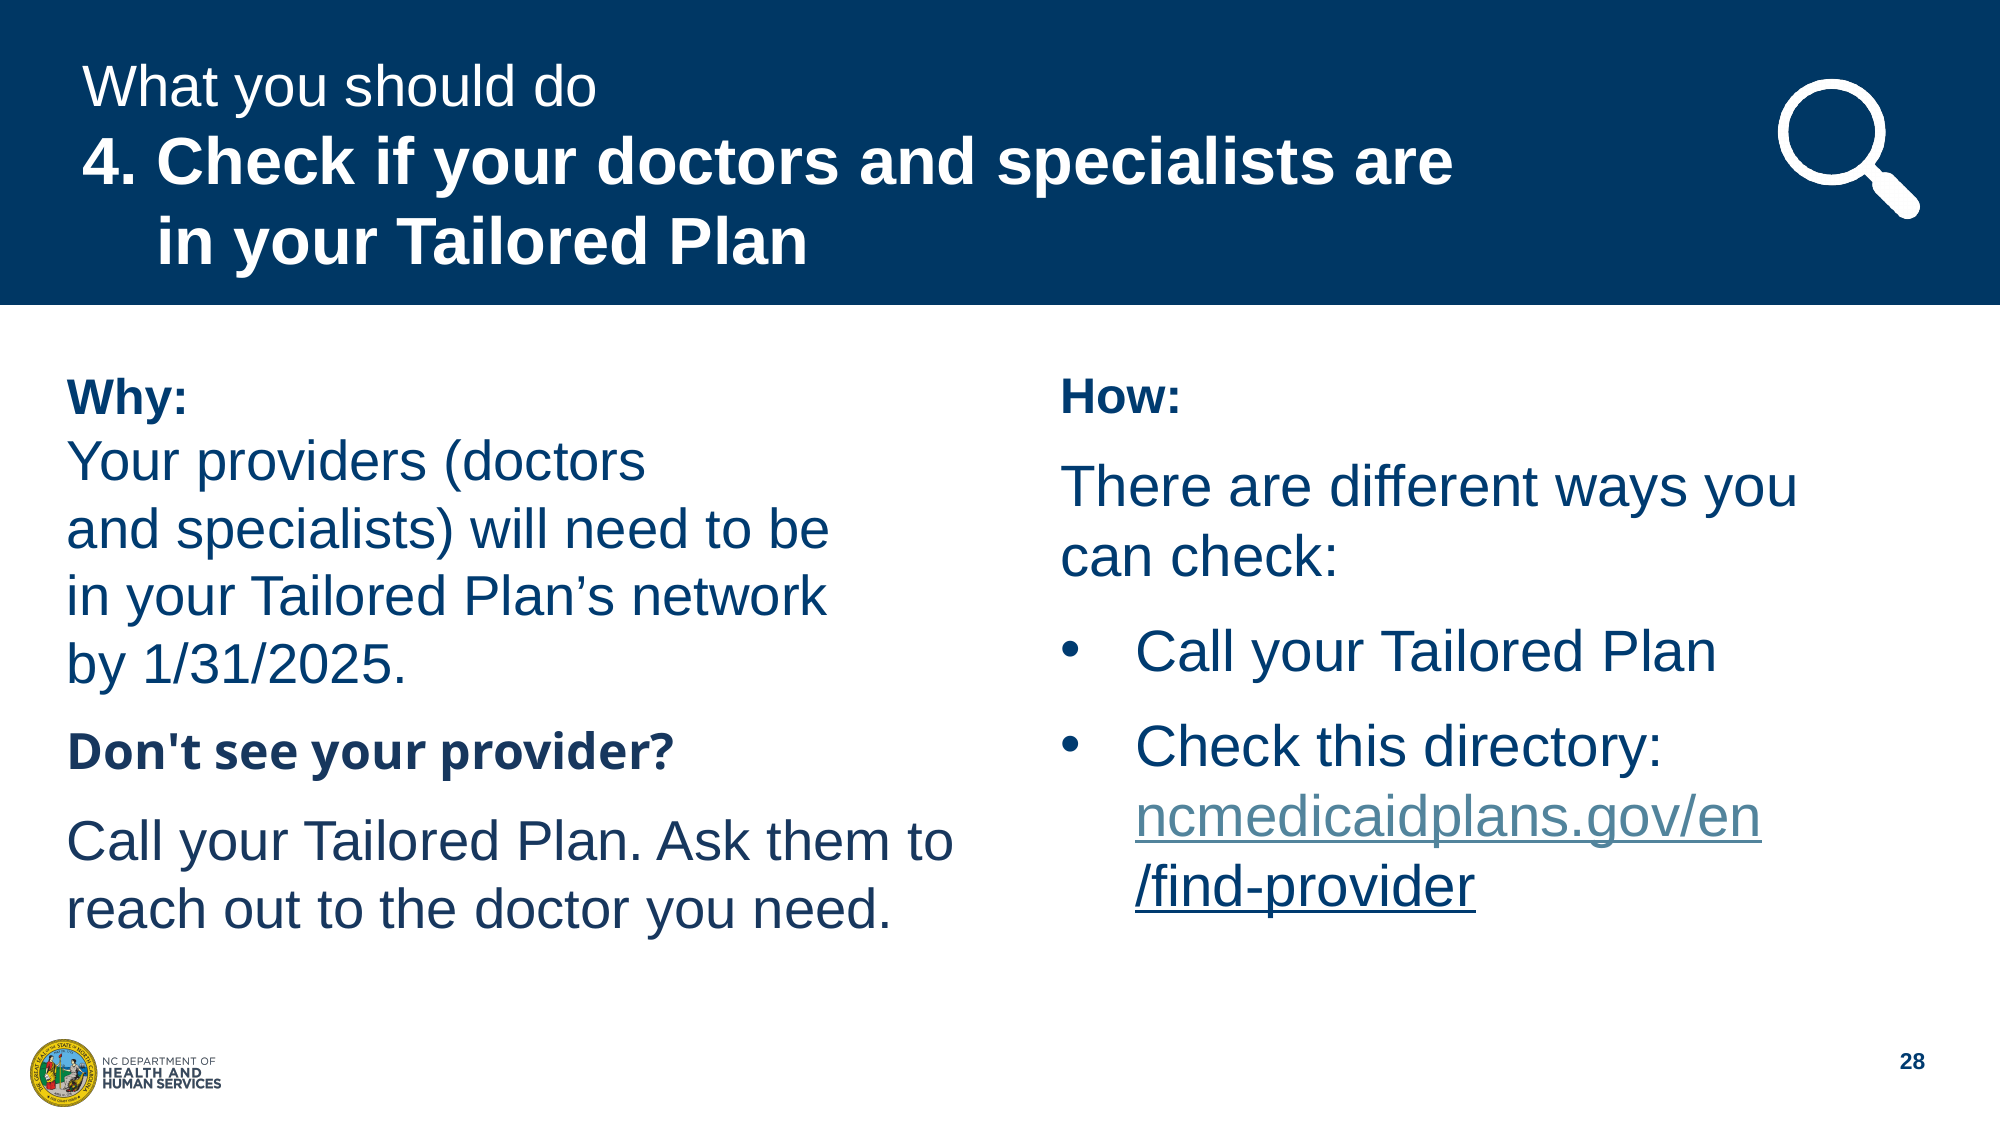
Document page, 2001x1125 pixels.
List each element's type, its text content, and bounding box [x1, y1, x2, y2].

picture [30, 1039, 221, 1107]
text_box [24, 1001, 304, 1114]
picture [1762, 63, 1935, 234]
slide_number 28 [1816, 1039, 1940, 1086]
text_box How: There are different ways you can check: Call your Tailored Plan Check this directory: ncmedicaidplans.gov/en/find-provider [1060, 356, 1903, 1021]
title What you should do 4. Check if your doctors and specialists are in your Tailored Plan [67, 40, 1571, 257]
list Why: Your providers (doctors and specialists) will need to be in your Tailored Plan’s network by 1/31/2025. Don't see your provider? Call your Tailored Plan. Ask them to reach out to the doctor you need. [66, 356, 968, 1010]
